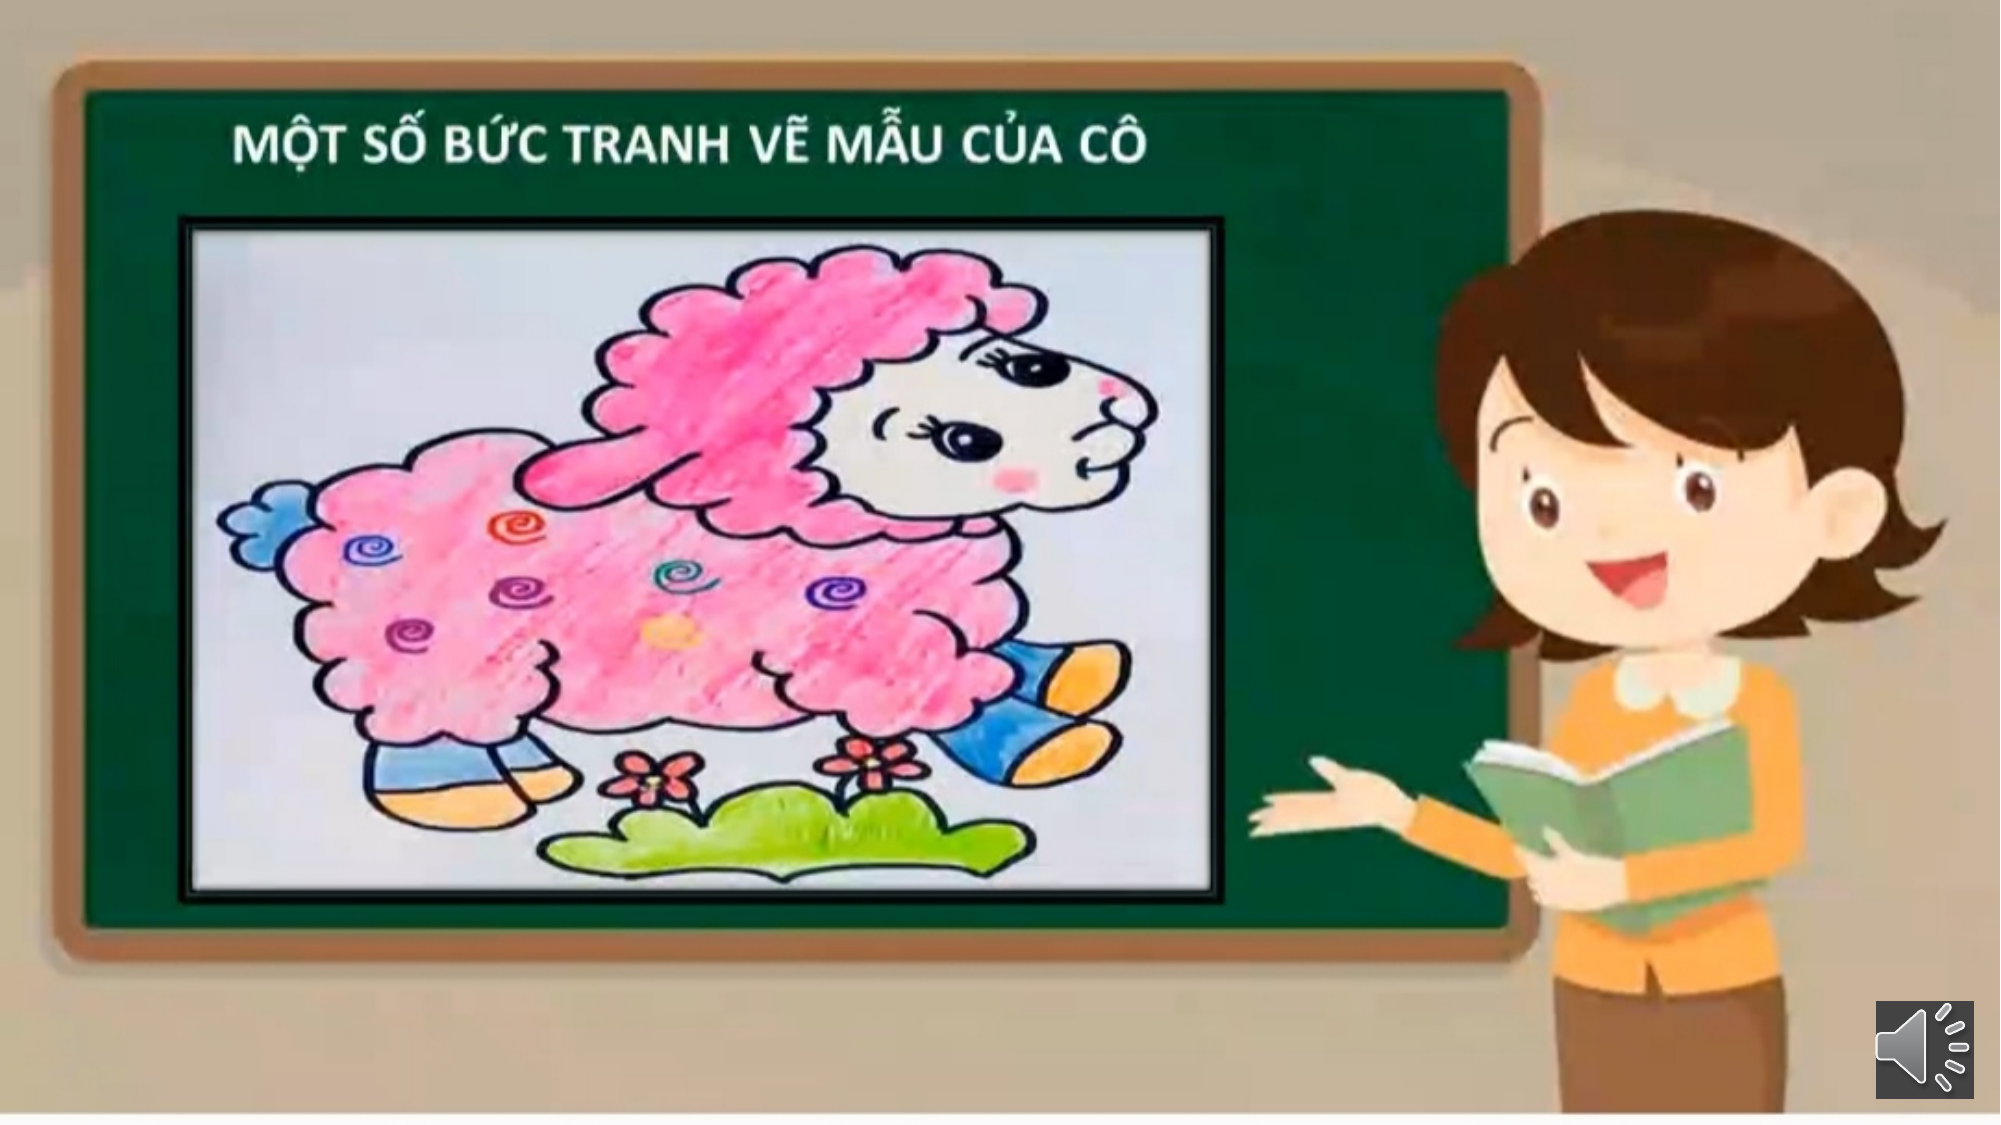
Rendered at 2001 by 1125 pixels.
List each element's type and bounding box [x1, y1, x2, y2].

list [0, 0, 2000, 1125]
picture [1874, 999, 1975, 1100]
